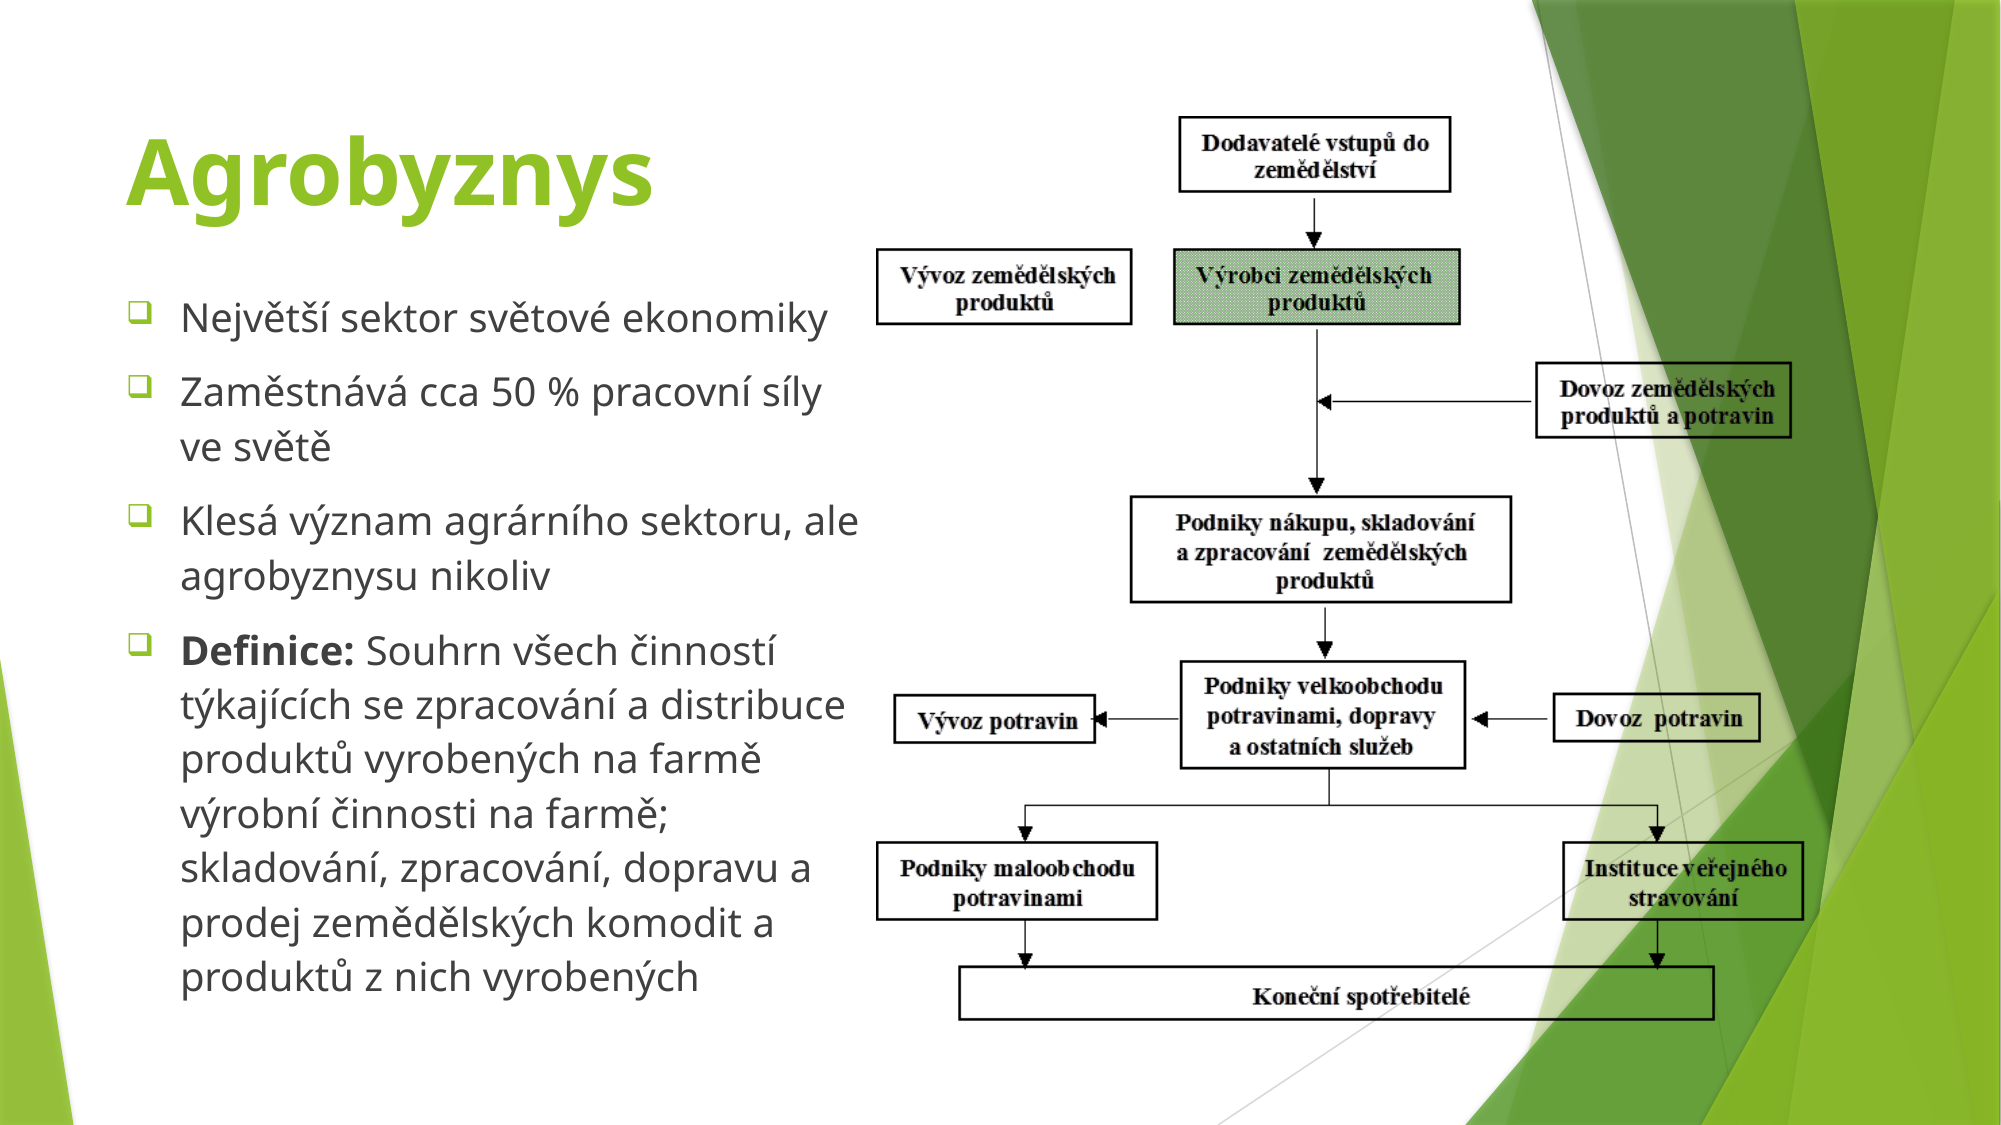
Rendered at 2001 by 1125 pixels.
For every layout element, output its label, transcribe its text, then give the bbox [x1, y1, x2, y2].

title Agrobyznys [111, 99, 1522, 282]
list Největší sektor světové ekonomiky Zaměstnává cca 50 % pracovní síly ve světě Klesá význam agrárního sektoru, ale agrobyznysu nikoliv Definice: Souhrn všech činností týkajících se zpracování a distribuce produktů vyrobených na farmě výrobní činnosti na farmě; skladování, zpracování, dopravu a prodej zemědělských komodit a produktů z nich vyrobených [111, 282, 871, 1025]
picture [875, 115, 1808, 1026]
